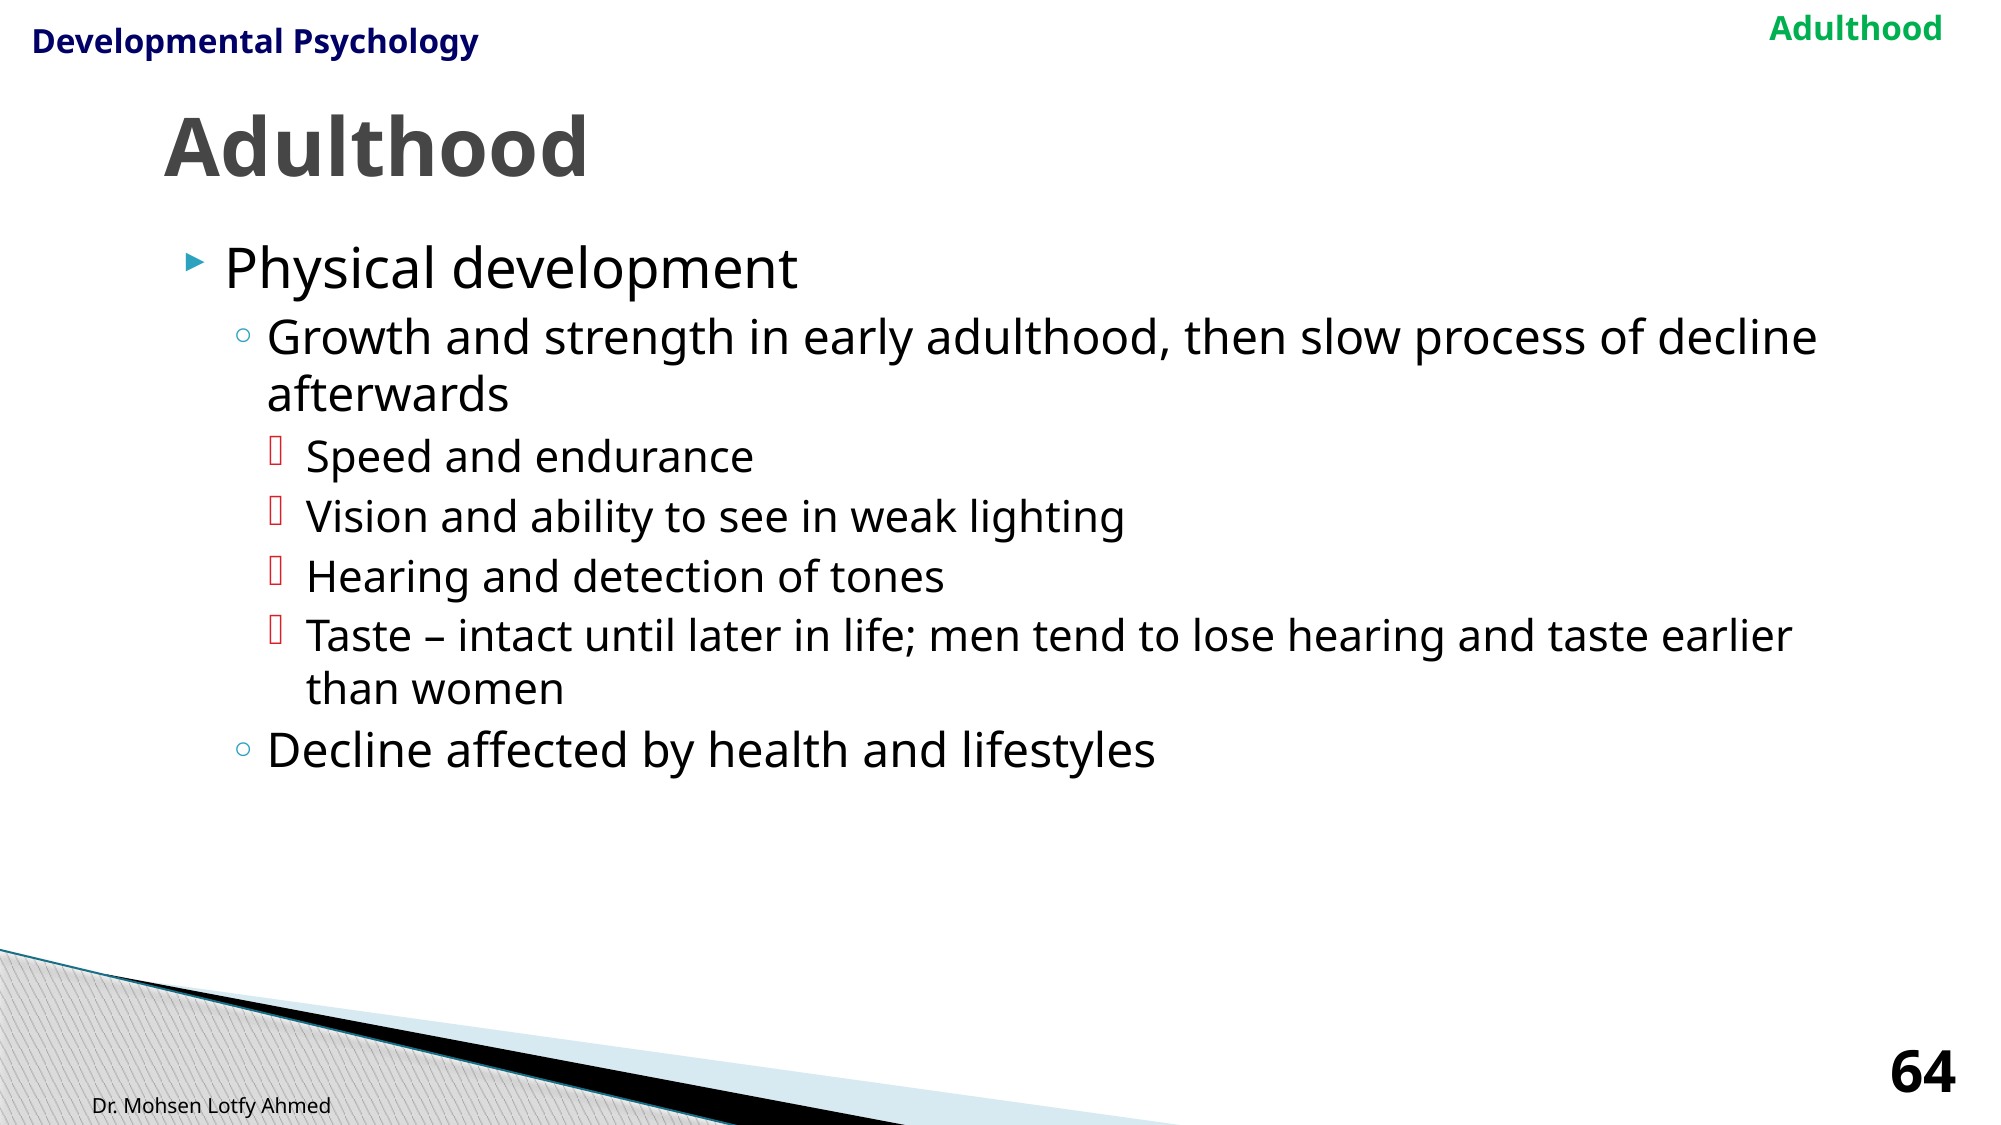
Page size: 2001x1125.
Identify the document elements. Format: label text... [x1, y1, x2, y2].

title Adulthood [150, 87, 1850, 200]
text_box Adulthood [1754, 0, 2000, 55]
text_box Developmental Psychology [16, 12, 767, 68]
slide_number 64 [1829, 1024, 1972, 1112]
footer Dr. Mohsen Lotfy Ahmed [0, 1065, 347, 1125]
list Physical development Growth and strength in early adulthood, then slow process of decline afterwards Speed and endurance Vision and ability to see in weak lighting Hearing and detection of tones Taste – intact until later in life; men tend to lose hearing and taste earlier than women Decline affected by health and lifestyles [150, 224, 1850, 1000]
